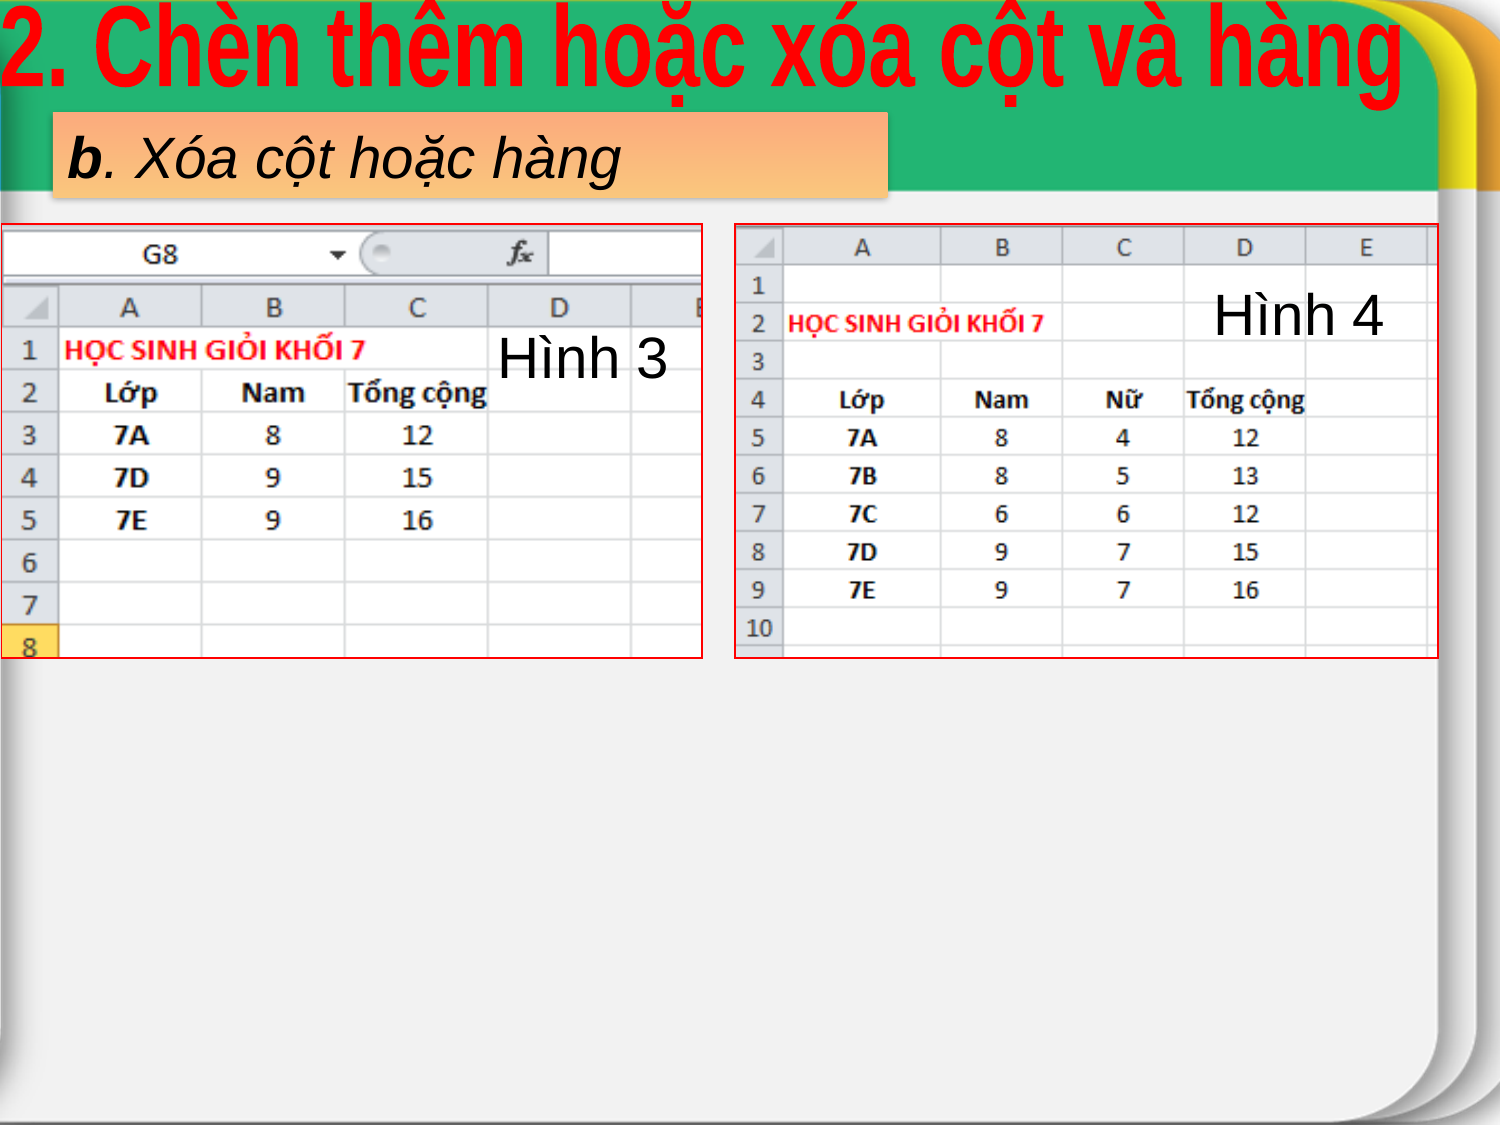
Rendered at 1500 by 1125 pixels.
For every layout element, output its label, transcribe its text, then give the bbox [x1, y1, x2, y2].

picture [0, 0, 1500, 1125]
text_box b. Xóa cột hoặc hàng [52, 112, 888, 198]
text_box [735, 224, 1438, 658]
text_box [1, 224, 702, 658]
